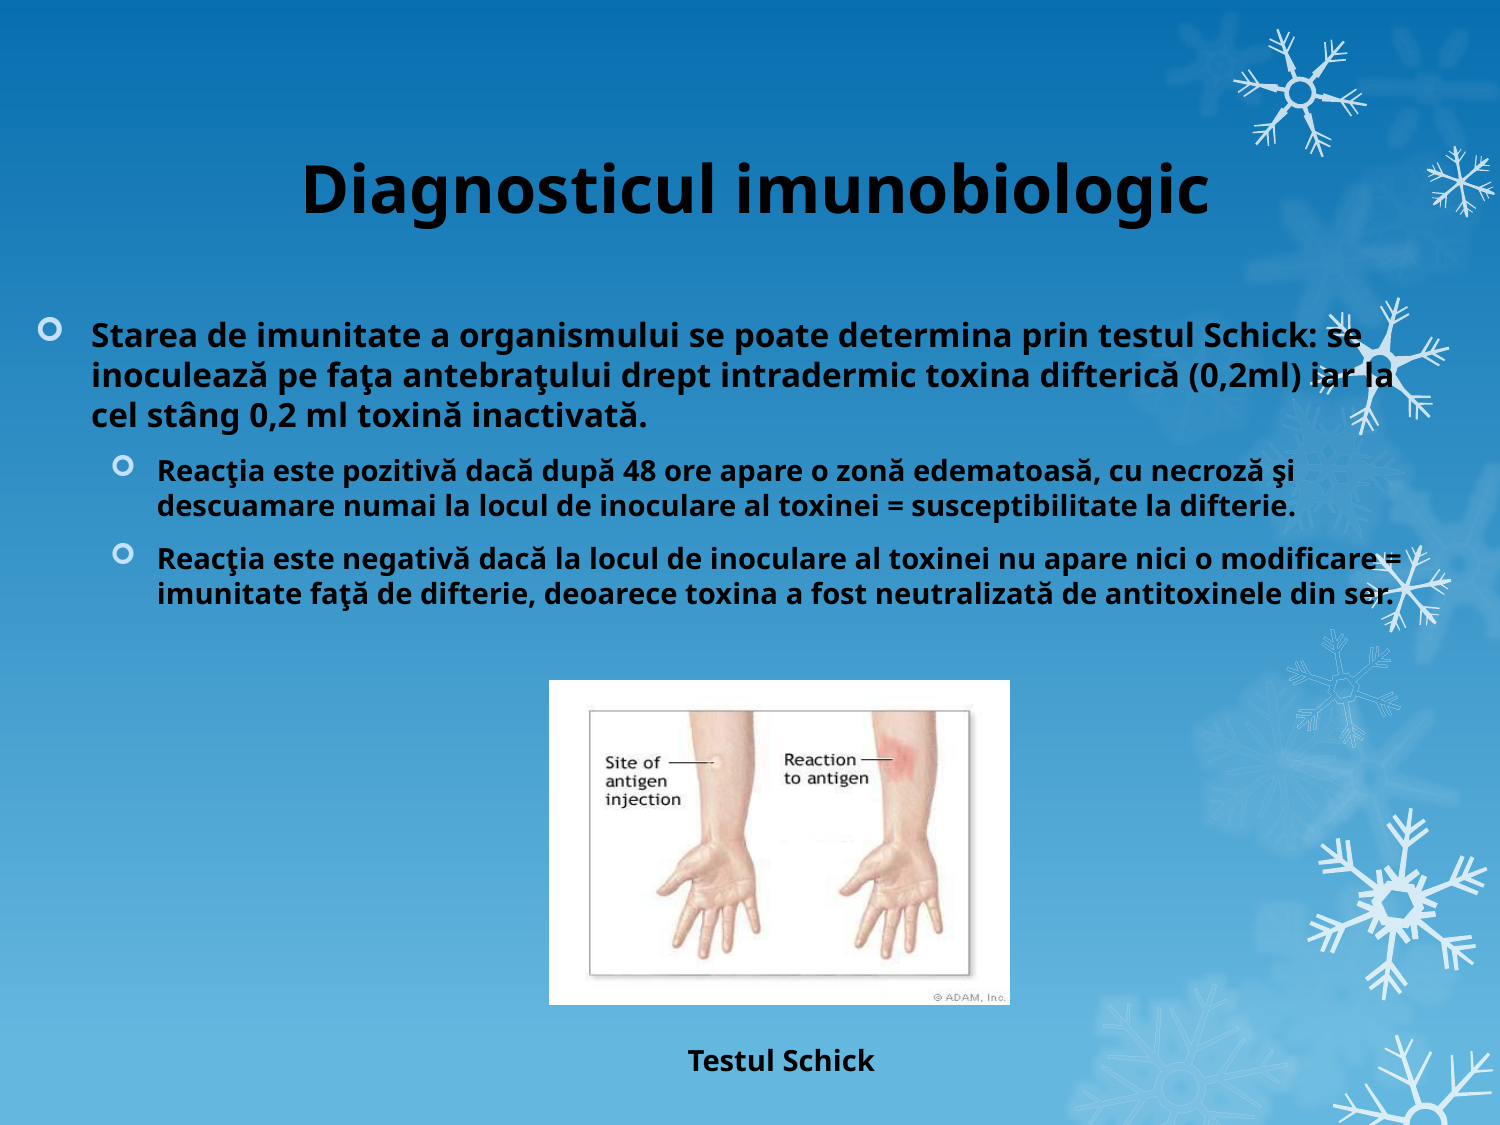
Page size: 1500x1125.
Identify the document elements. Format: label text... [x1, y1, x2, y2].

text_box Testul Schick [552, 1034, 1010, 1085]
list Starea de imunitate a organismului se poate determina prin testul Schick: se inoculează pe faţa antebraţului drept intradermic toxina difterică (0,2ml) iar la cel stâng 0,2 ml toxină inactivată. Reacţia este pozitivă dacă după 48 ore apare o zonă edematoasă, cu necroză şi descuamare numai la locul de inoculare al toxinei = susceptibilitate la difterie. Reacţia este negativă dacă la locul de inoculare al toxinei nu apare nici o modificare = imunitate faţă de difterie, deoarece toxina a fost neutralizată de antitoxinele din ser. [20, 255, 1462, 669]
title Diagnosticul imunobiologic [41, 110, 1471, 263]
picture [548, 680, 1011, 1005]
